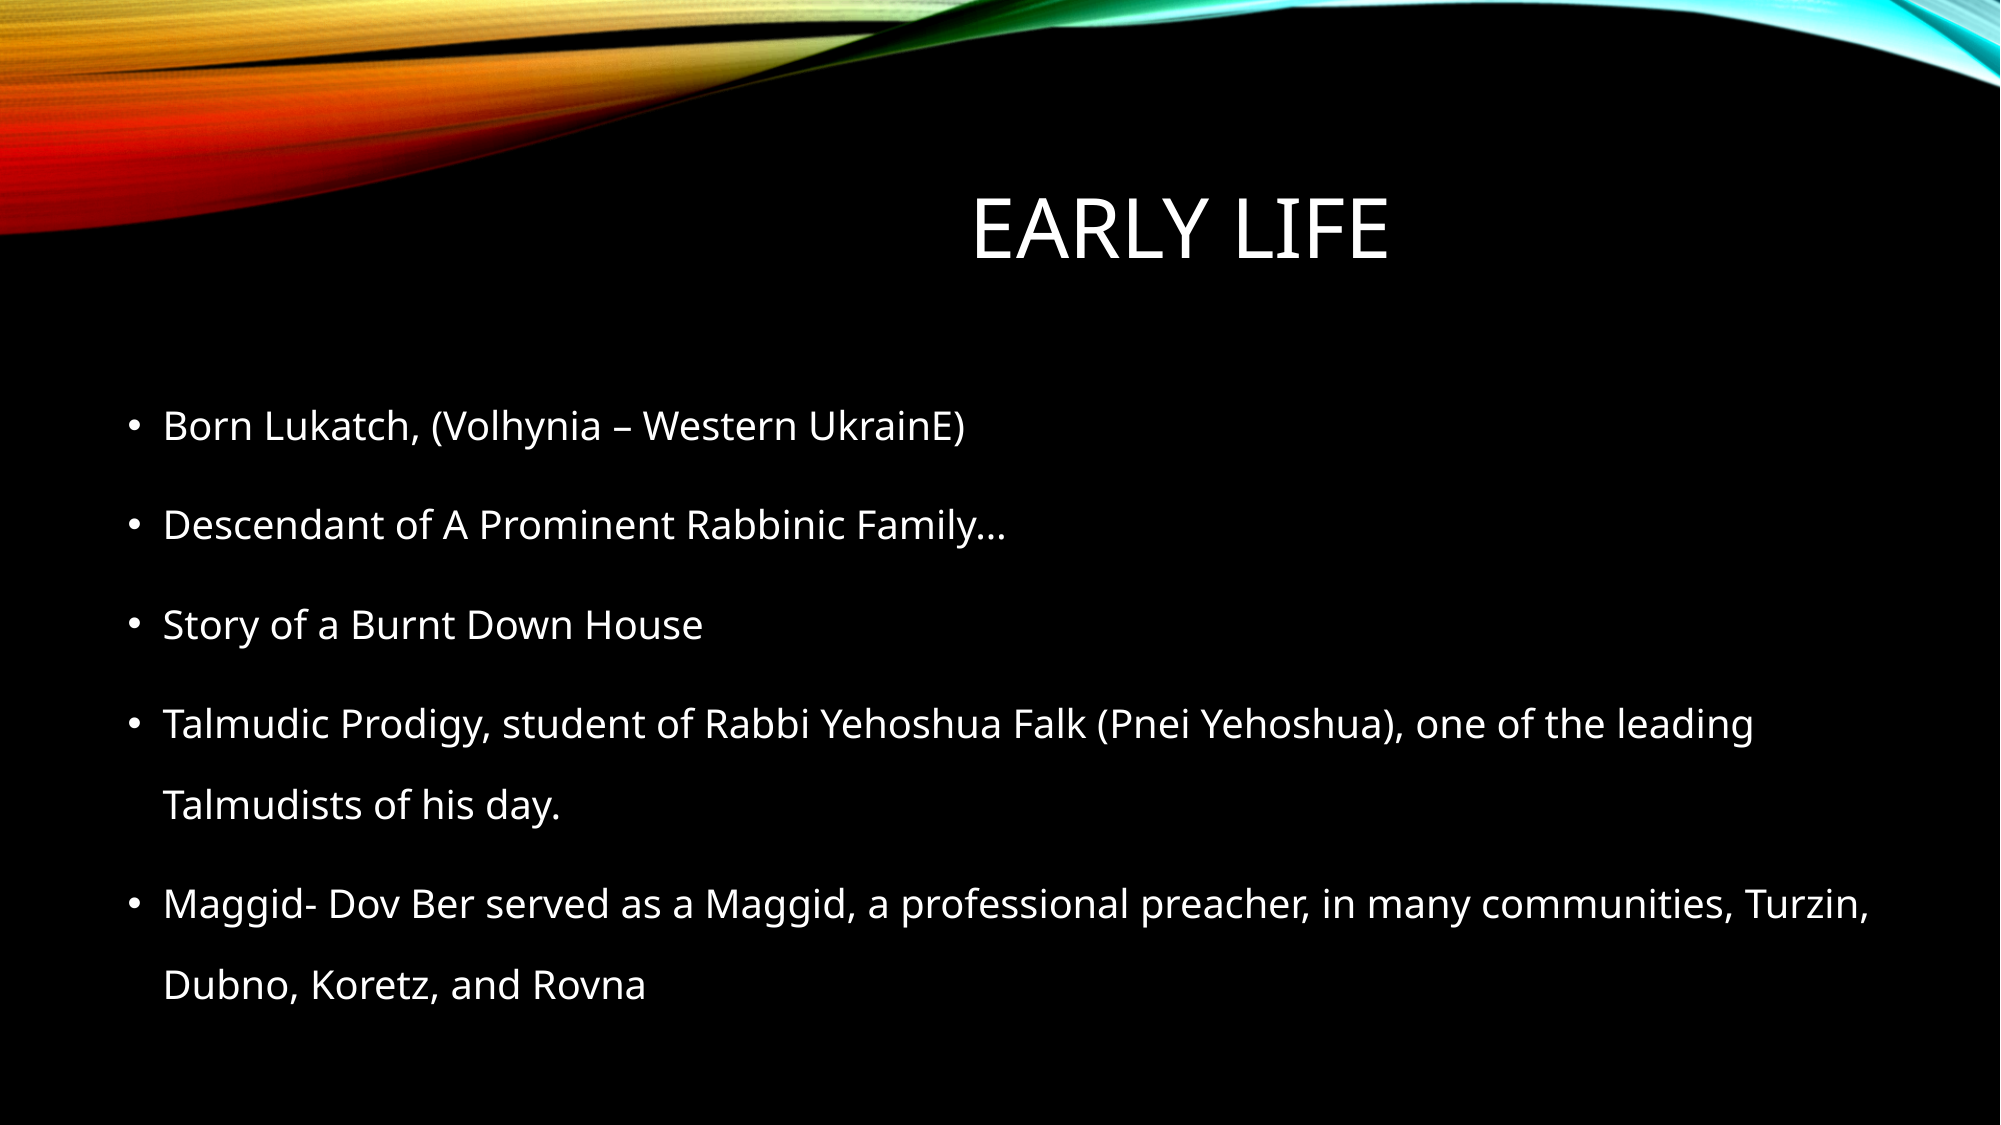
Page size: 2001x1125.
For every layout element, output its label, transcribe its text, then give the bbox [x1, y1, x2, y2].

title Early Life [474, 125, 1888, 338]
list Born Lukatch, (Volhynia – Western UkrainE) Descendant of A Prominent Rabbinic Family… Story of a Burnt Down House Talmudic Prodigy, student of Rabbi Yehoshua Falk (Pnei Yehoshua), one of the leading Talmudists of his day. Maggid- Dov Ber served as a Maggid, a professional preacher, in many communities, Turzin, Dubno, Koretz, and Rovna [112, 360, 1888, 1021]
picture [0, 0, 2000, 237]
